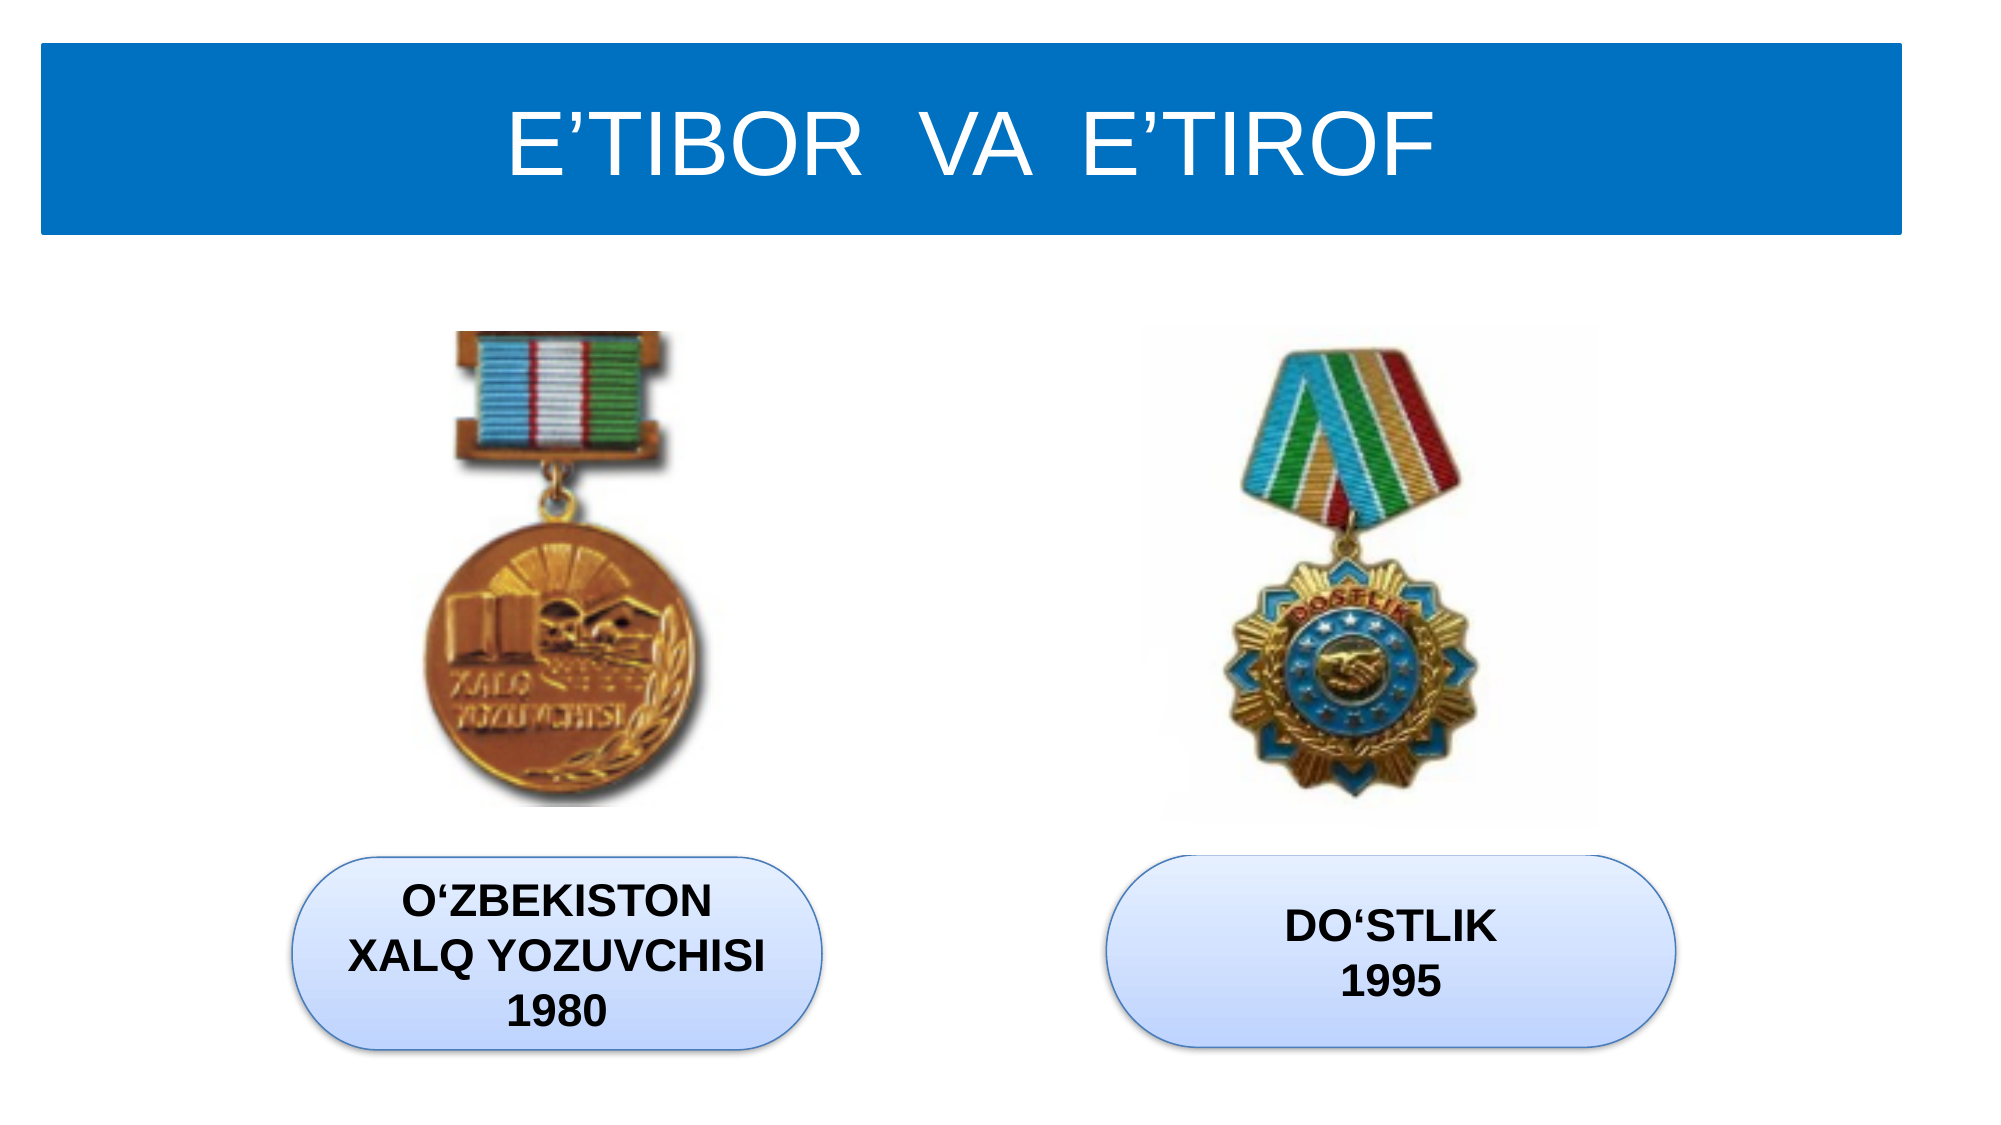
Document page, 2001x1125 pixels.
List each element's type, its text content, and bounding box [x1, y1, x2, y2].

text_box DO‘STLIK 1995 [1105, 856, 1677, 1049]
text_box O‘ZBEKISTON XALQ YOZUVCHISI 1980 [291, 856, 823, 1051]
title E’TIBOR VA E’TIROF [41, 43, 1902, 235]
picture [385, 331, 729, 807]
picture [1141, 325, 1598, 855]
